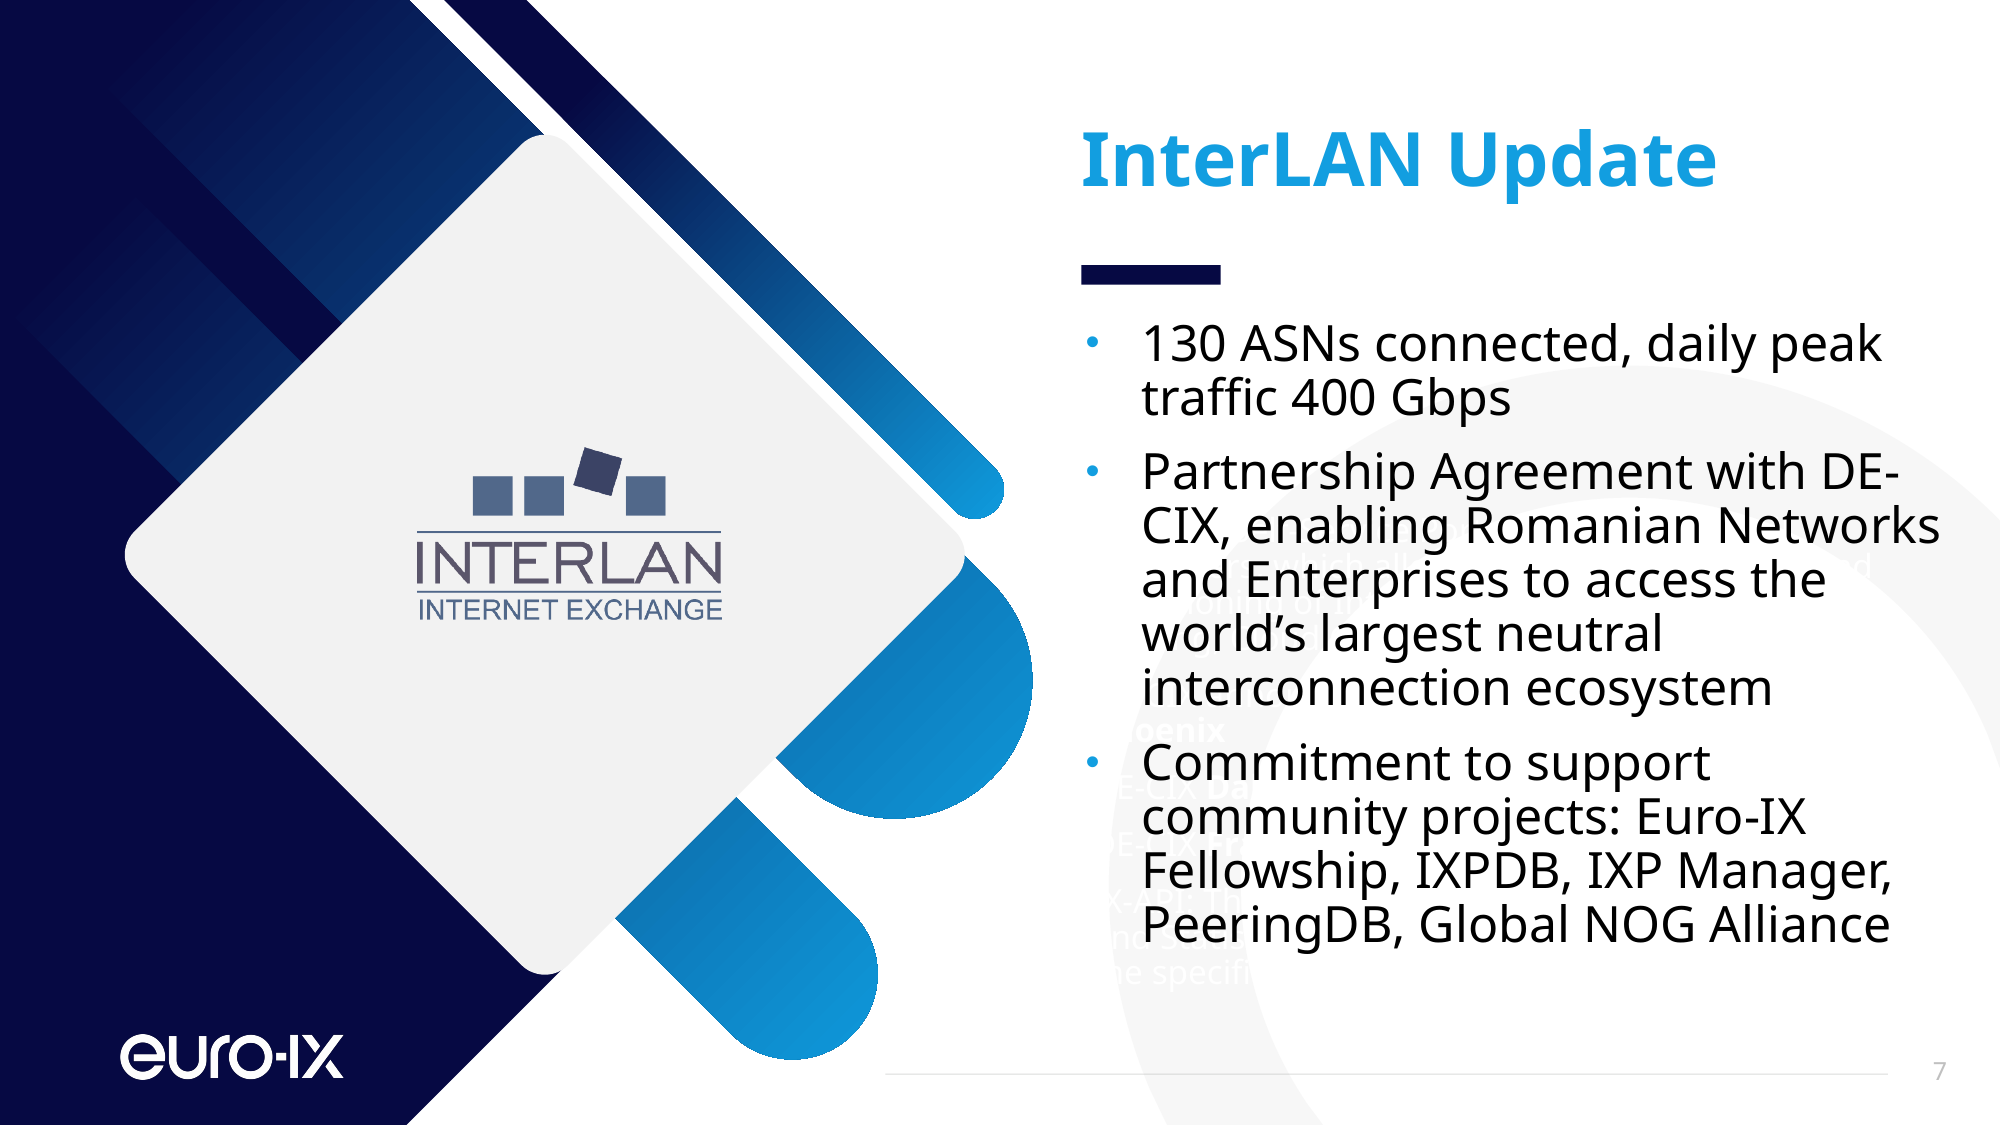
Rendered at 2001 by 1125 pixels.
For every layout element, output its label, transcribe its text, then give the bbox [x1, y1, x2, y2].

picture [120, 1034, 344, 1080]
text_box [1080, 264, 1222, 286]
picture [417, 447, 722, 620]
title InterLAN Update [1081, 68, 1902, 257]
list 130 ASNs connected, daily peak traffic 400 Gbps Partnership Agreement with DE-CIX, enabling Romanian Networks and Enterprises to access the world’s largest neutral interconnection ecosystem Commitment to support community projects: Euro-IX Fellowship, IXPDB, IXP Manager, PeeringDB, Global NOG Alliance [1085, 318, 1948, 966]
slide_number 7 [1872, 1042, 1948, 1103]
